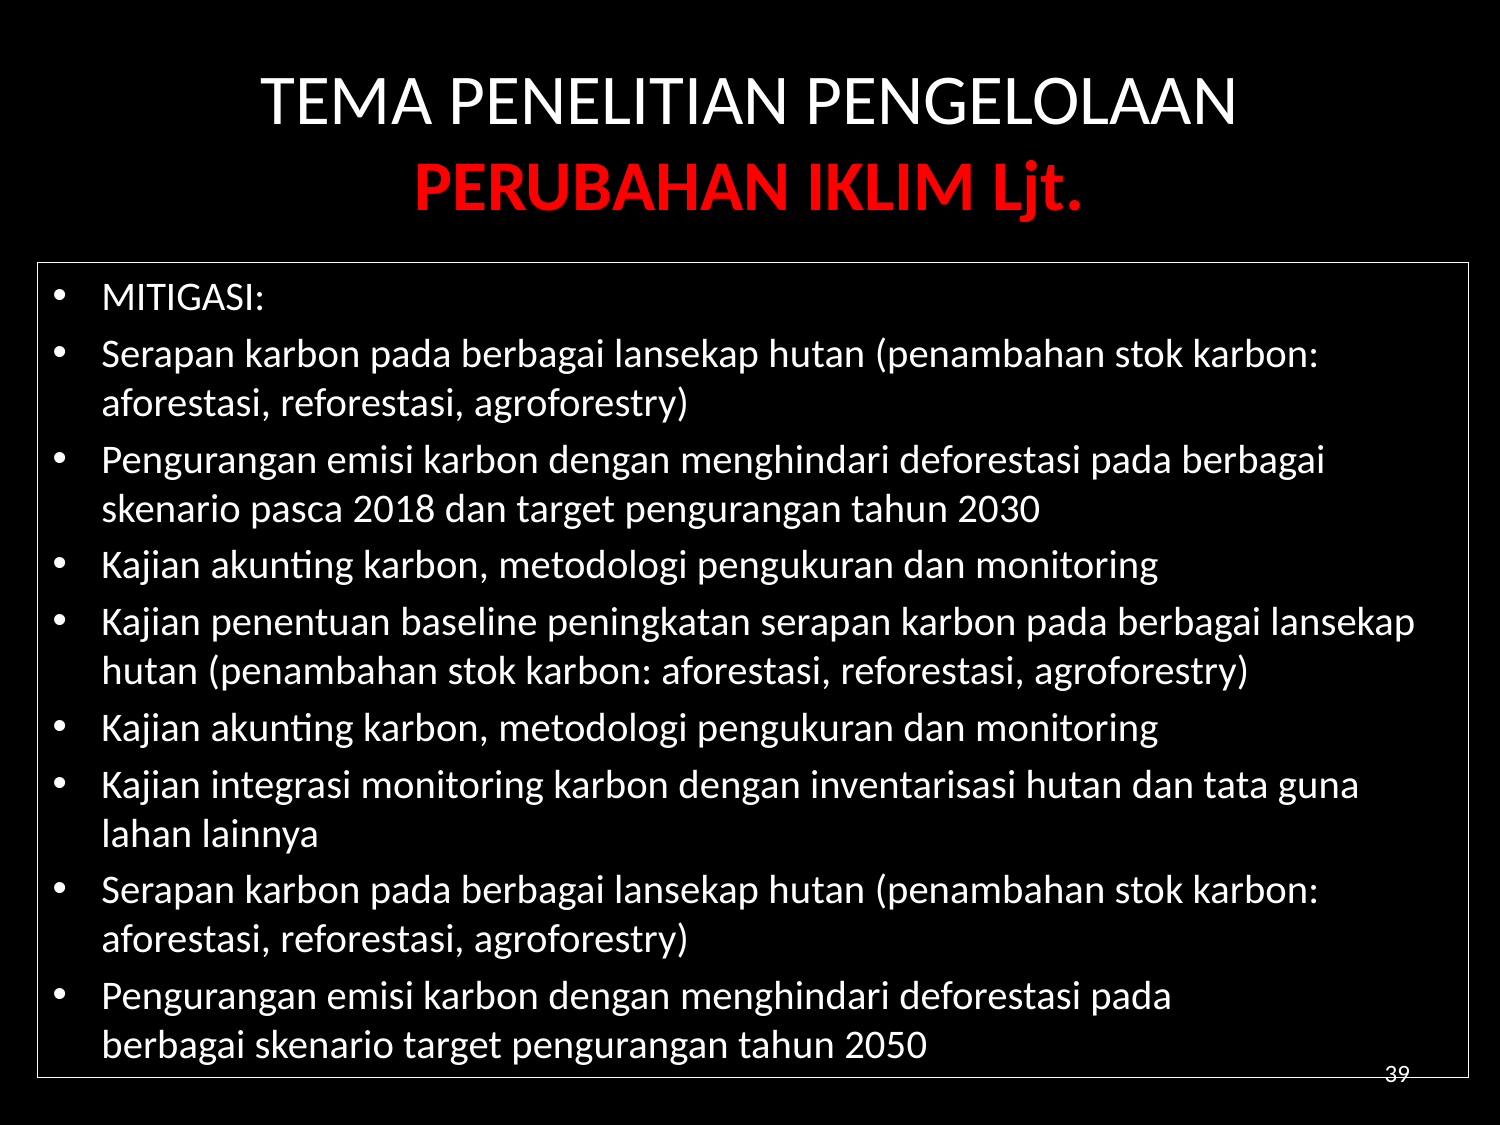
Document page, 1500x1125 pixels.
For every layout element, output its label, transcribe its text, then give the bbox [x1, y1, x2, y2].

list MITIGASI: Serapan karbon pada berbagai lansekap hutan (penambahan stok karbon: aforestasi, reforestasi, agroforestry) Pengurangan emisi karbon dengan menghindari deforestasi pada berbagai skenario pasca 2018 dan target pengurangan tahun 2030 Kajian akunting karbon, metodologi pengukuran dan monitoring Kajian penentuan baseline peningkatan serapan karbon pada berbagai lansekap hutan (penambahan stok karbon: aforestasi, reforestasi, agroforestry) Kajian akunting karbon, metodologi pengukuran dan monitoring Kajian integrasi monitoring karbon dengan inventarisasi hutan dan tata guna lahan lainnya Serapan karbon pada berbagai lansekap hutan (penambahan stok karbon: aforestasi, reforestasi, agroforestry) Pengurangan emisi karbon dengan menghindari deforestasi pada berbagai skenario target pengurangan tahun 2050 [37, 262, 1469, 1078]
title TEMA PENELITIAN PENGELOLAAN PERUBAHAN IKLIM Ljt. [75, 45, 1425, 233]
slide_number 39 [1074, 1042, 1425, 1103]
